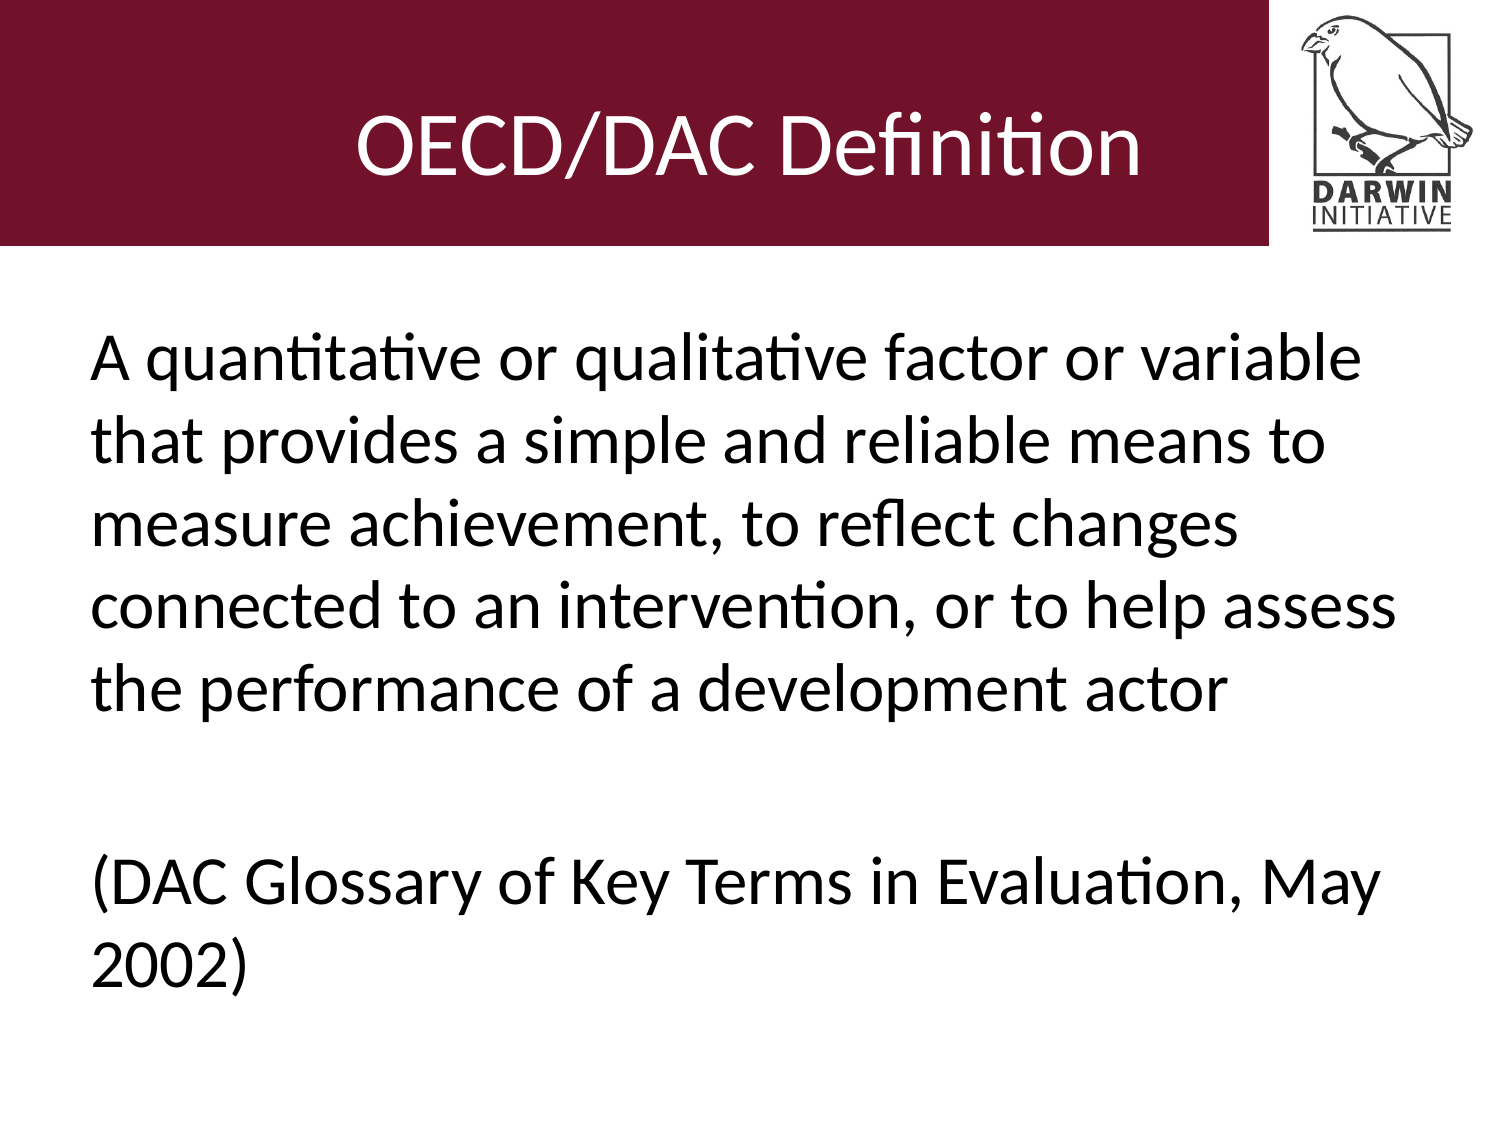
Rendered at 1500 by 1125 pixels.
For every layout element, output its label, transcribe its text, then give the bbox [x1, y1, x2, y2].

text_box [0, 0, 1500, 248]
list A quantitative or qualitative factor or variable that provides a simple and reliable means to measure achievement, to reflect changes connected to an intervention, or to help assess the performance of a development actor (DAC Glossary of Key Terms in Evaluation, May 2002) [75, 304, 1425, 1047]
